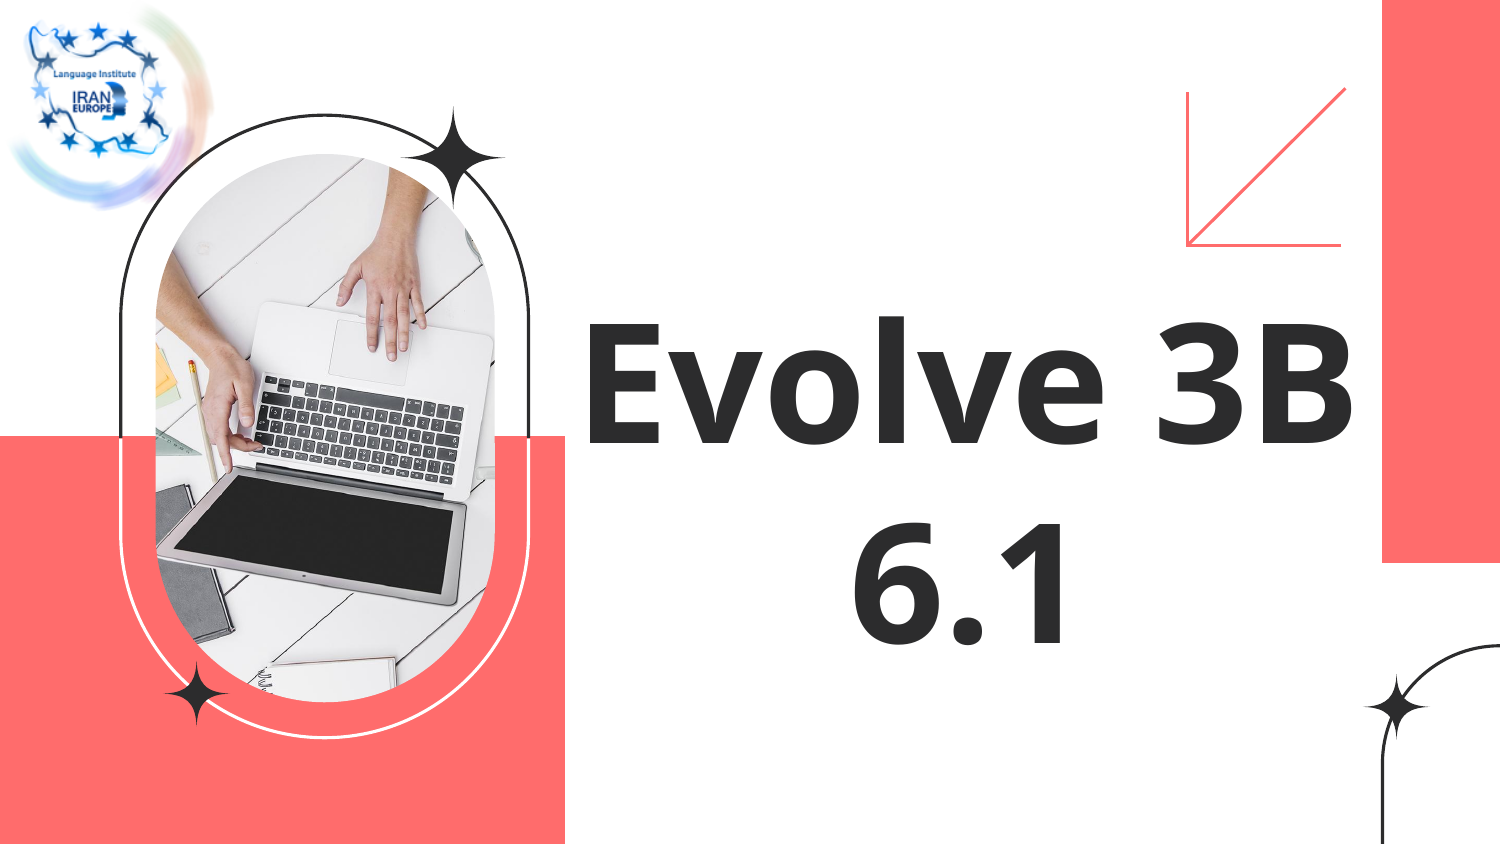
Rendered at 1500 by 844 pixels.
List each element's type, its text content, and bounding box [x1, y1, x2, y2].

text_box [12, 225, 150, 631]
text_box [501, 222, 637, 631]
picture [0, 0, 495, 703]
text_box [1187, 87, 1346, 246]
text_box [430, 106, 476, 152]
title Evolve 3B 6.1 [641, 262, 1500, 487]
text_box [193, 710, 200, 727]
